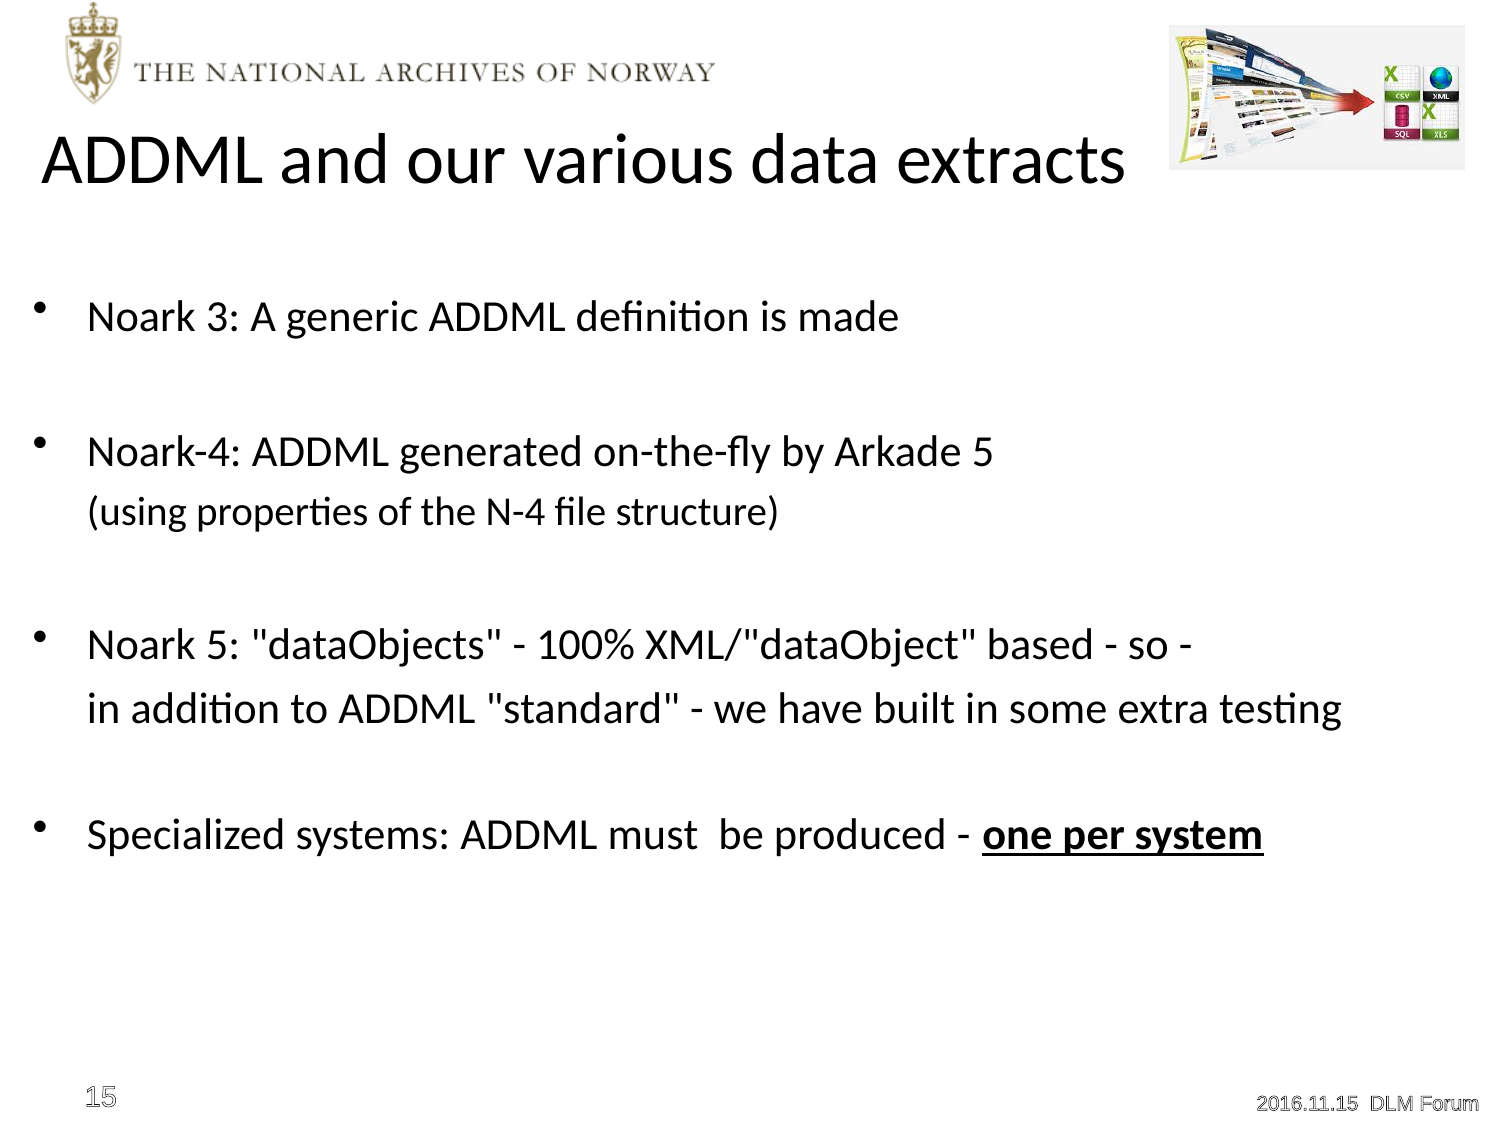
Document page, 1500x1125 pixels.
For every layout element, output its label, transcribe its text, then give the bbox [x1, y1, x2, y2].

picture [64, 2, 715, 101]
title ADDML and our various data extracts [17, 101, 1152, 209]
list Noark 3: A generic ADDML definition is made Noark-4: ADDML generated on-the-fly by Arkade 5 (using properties of the N-4 file structure) Noark 5: "dataObjects" - 100% XML/"dataObject" based - so - in addition to ADDML "standard" - we have built in some extra testing Specialized systems: ADDML must be produced - one per system [17, 278, 1465, 870]
picture [1169, 25, 1465, 170]
